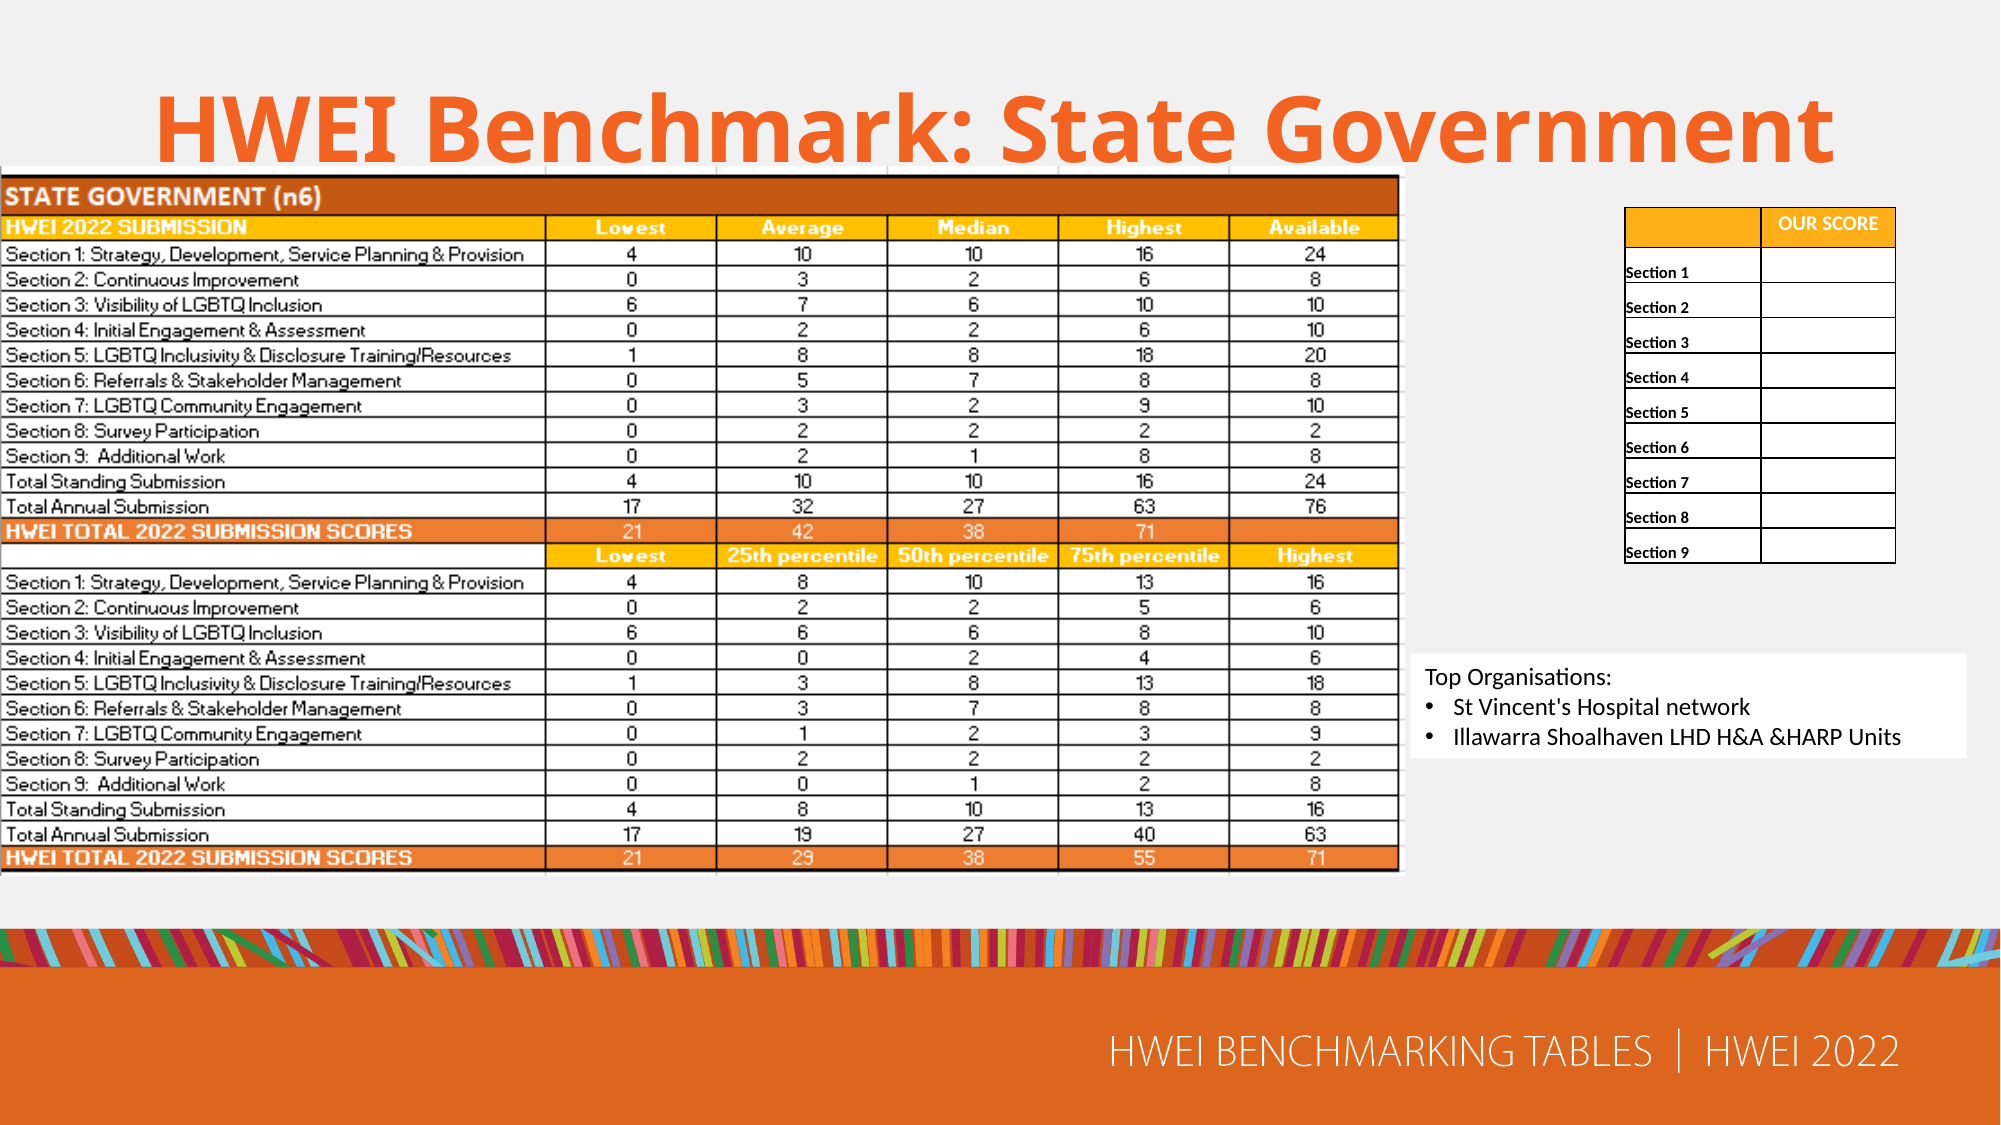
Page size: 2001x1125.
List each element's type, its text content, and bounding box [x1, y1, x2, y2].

table_cell [1762, 459, 1895, 492]
table_cell [1762, 354, 1895, 387]
table_cell Section 8 [1626, 494, 1760, 527]
table_header OUR SCORE [1762, 208, 1895, 247]
text_box Top Organisations: St Vincent's Hospital network Illawarra Shoalhaven LHD H&A &HARP Units [1410, 653, 1967, 759]
table_cell Section 2 [1626, 283, 1760, 317]
table_cell Section 6 [1626, 424, 1760, 457]
table_header [1626, 208, 1760, 247]
table_cell Section 9 [1626, 529, 1760, 562]
table_cell Section 7 [1626, 459, 1760, 492]
table_cell [1762, 424, 1895, 457]
table_cell Section 4 [1626, 354, 1760, 387]
table_cell Section 1 [1626, 248, 1760, 282]
table_cell Section 5 [1626, 389, 1760, 422]
table_cell [1762, 389, 1895, 422]
title HWEI Benchmark: State Government [137, 23, 1863, 242]
table_cell [1762, 248, 1895, 282]
table_cell [1762, 494, 1895, 527]
table_cell [1762, 529, 1895, 562]
picture [0, 0, 2001, 1125]
table_cell [1762, 318, 1895, 352]
table_cell Section 3 [1626, 318, 1760, 352]
table_cell [1762, 283, 1895, 317]
